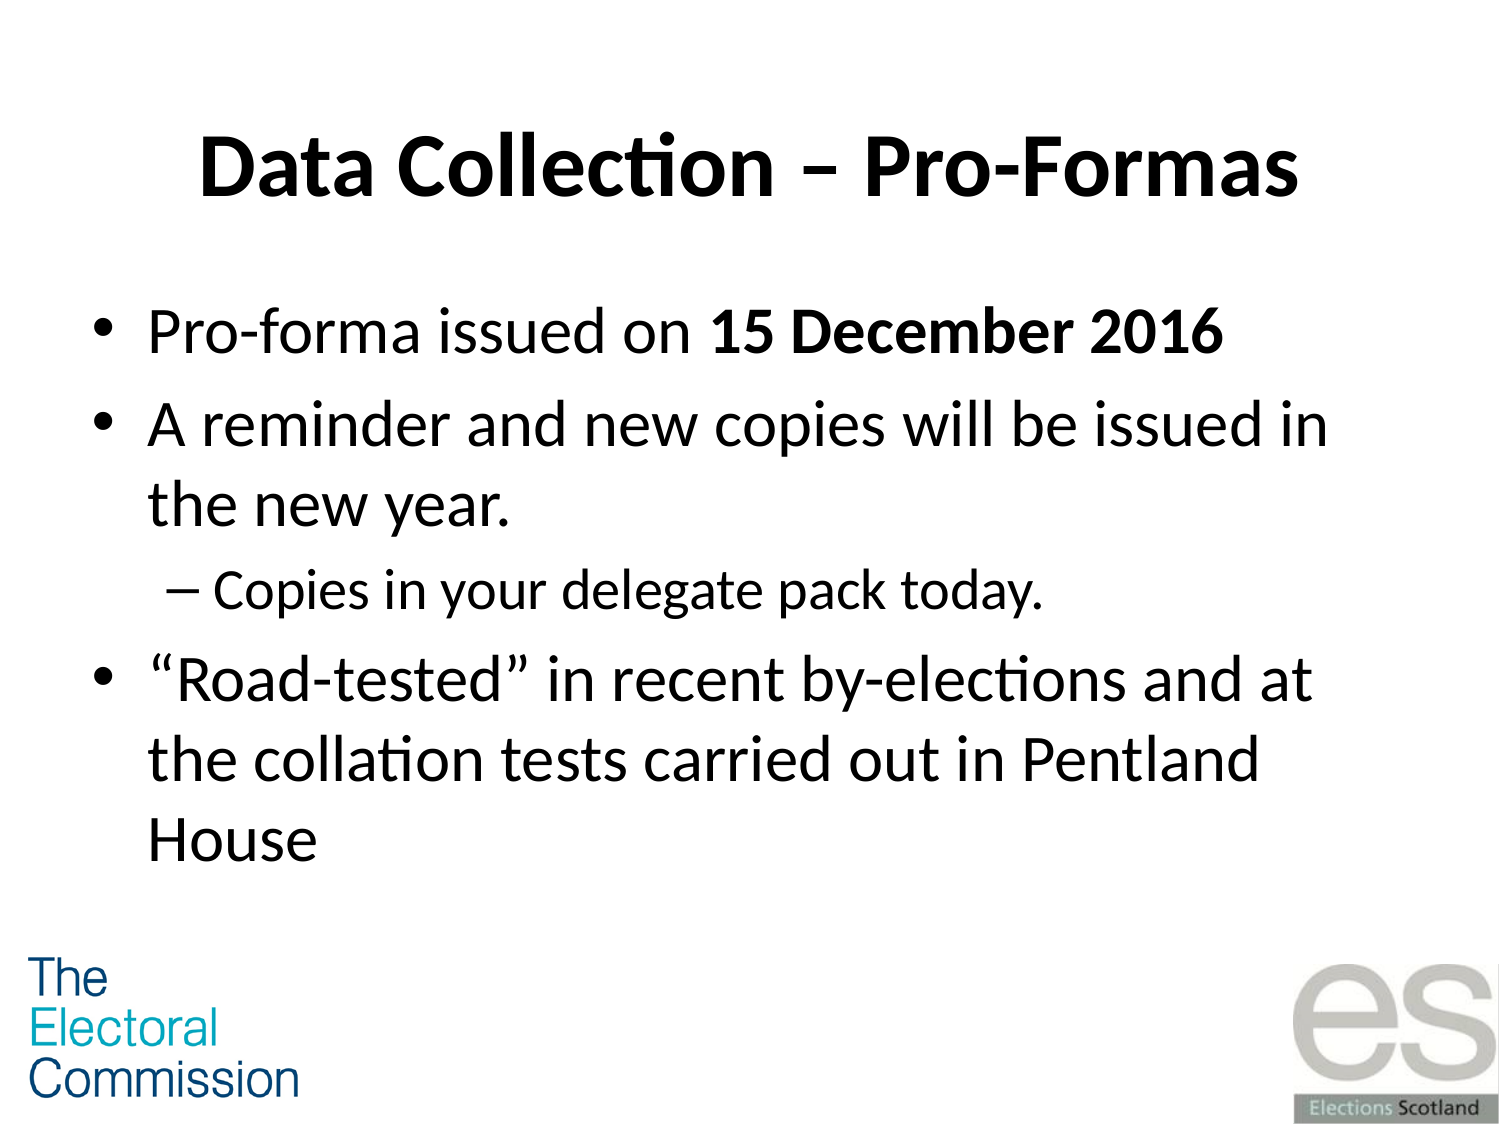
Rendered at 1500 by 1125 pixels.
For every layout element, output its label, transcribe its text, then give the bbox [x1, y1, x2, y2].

picture [1293, 964, 1500, 1125]
title Data Collection – Pro-Formas [0, 66, 1500, 254]
list Pro-forma issued on 15 December 2016 A reminder and new copies will be issued in the new year. Copies in your delegate pack today. “Road-tested” in recent by-elections and at the collation tests carried out in Pentland House [76, 278, 1427, 1012]
picture [0, 928, 325, 1125]
